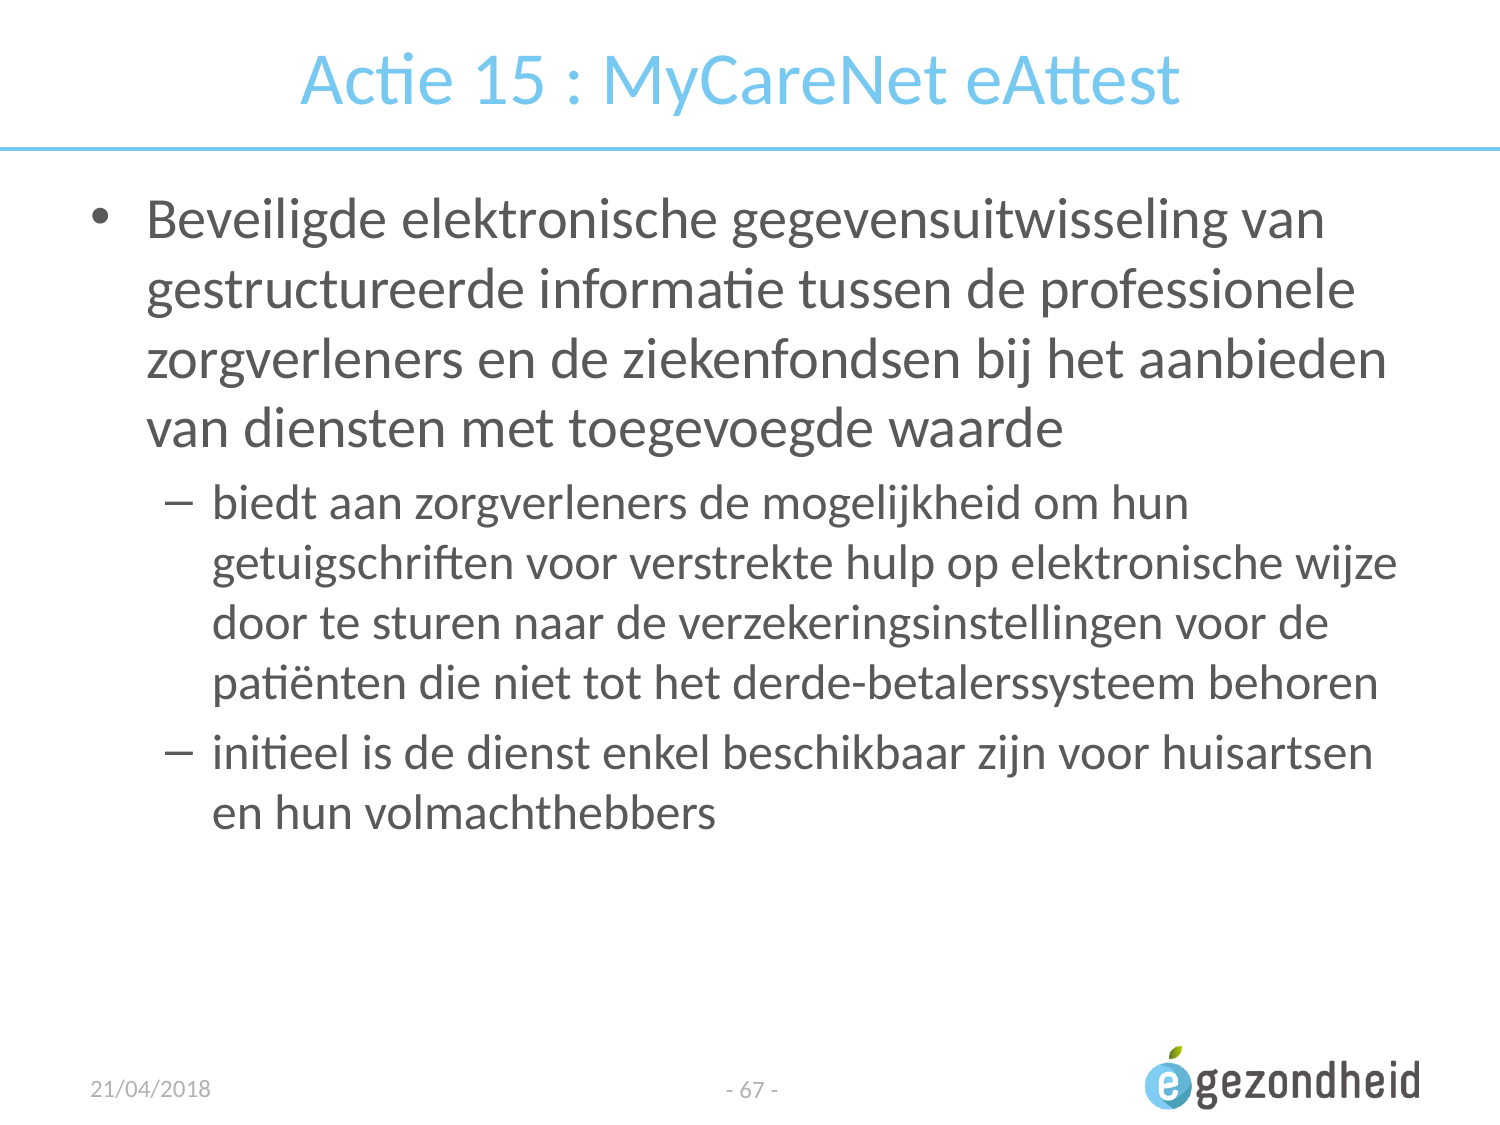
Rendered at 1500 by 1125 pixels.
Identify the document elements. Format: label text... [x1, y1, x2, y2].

slide_number - 67 - [577, 1058, 928, 1119]
title Actie 15 : MyCareNet eAttest [0, 0, 1500, 149]
list Beveiligde elektronische gegevensuitwisseling van gestructureerde informatie tussen de professionele zorgverleners en de ziekenfondsen bij het aanbieden van diensten met toegevoegde waarde biedt aan zorgverleners de mogelijkheid om hun getuigschriften voor verstrekte hulp op elektronische wijze door te sturen naar de verzekeringsinstellingen voor de patiënten die niet tot het derde-betalerssysteem behoren initieel is de dienst enkel beschikbaar zijn voor huisartsen en hun volmachthebbers [75, 172, 1425, 1035]
picture [1116, 1037, 1447, 1125]
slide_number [75, 1057, 425, 1118]
